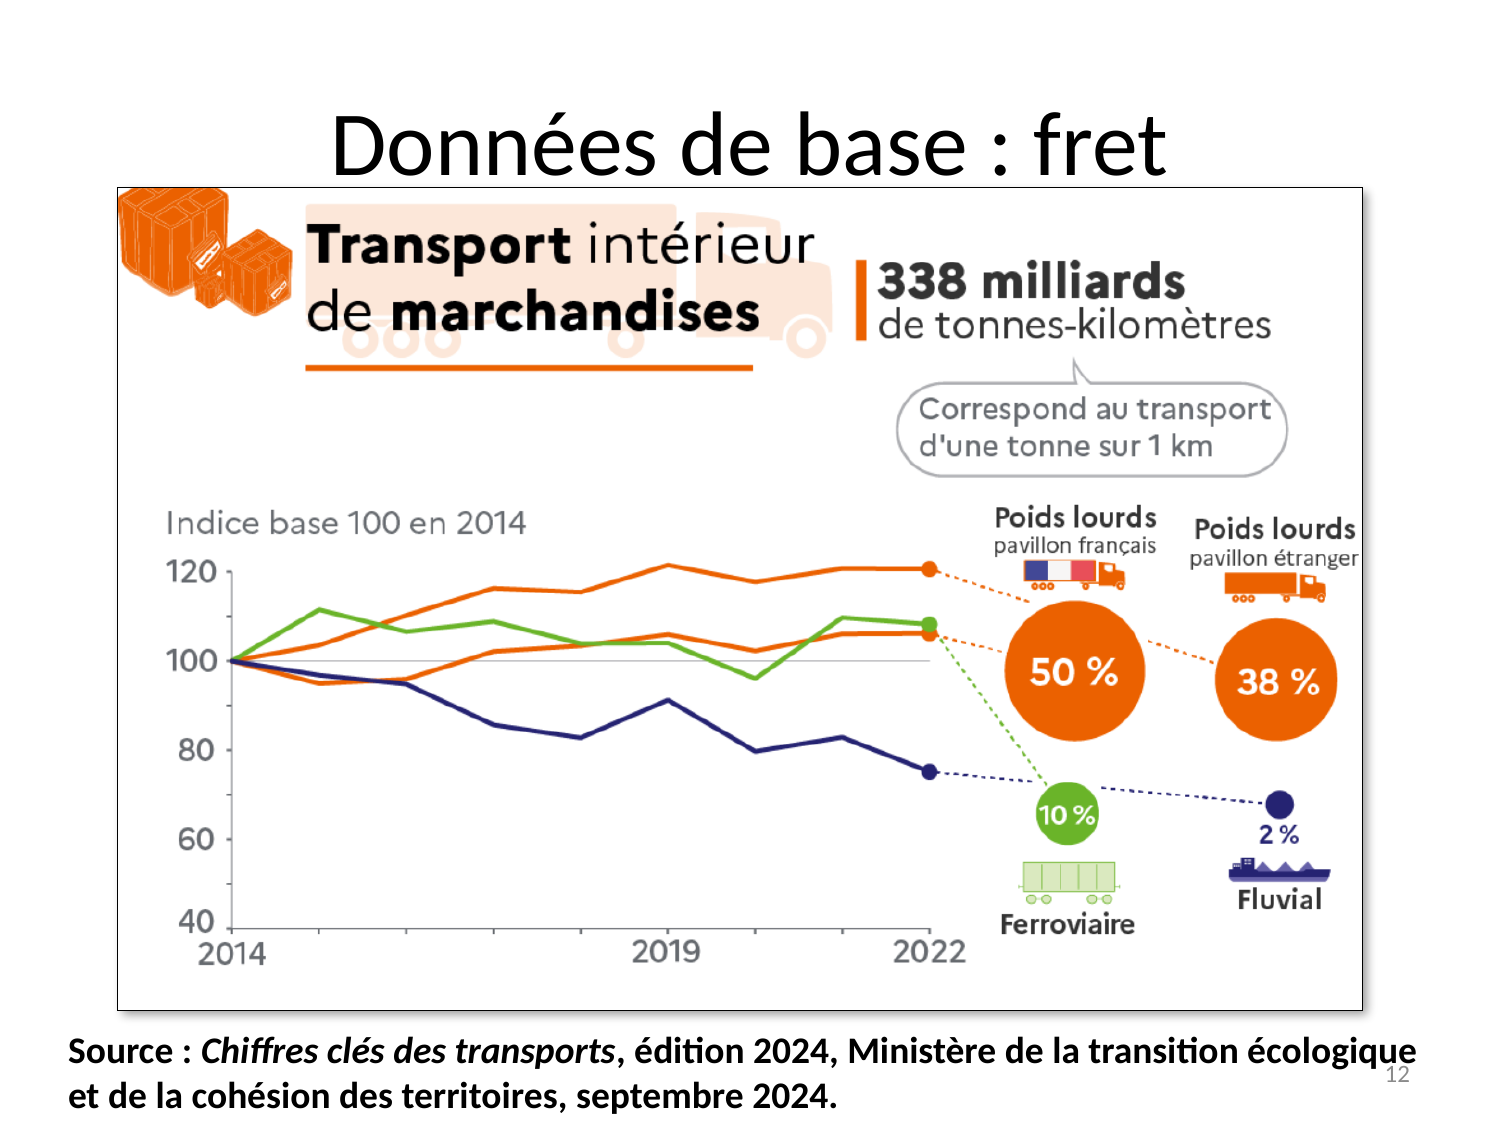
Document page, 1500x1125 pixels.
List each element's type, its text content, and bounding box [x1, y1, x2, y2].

title Données de base : fret [75, 45, 1425, 233]
picture [116, 187, 1362, 1010]
text_box Source : Chiffres clés des transports, édition 2024, Ministère de la transition écologique et de la cohésion des territoires, septembre 2024. [53, 1018, 1434, 1124]
